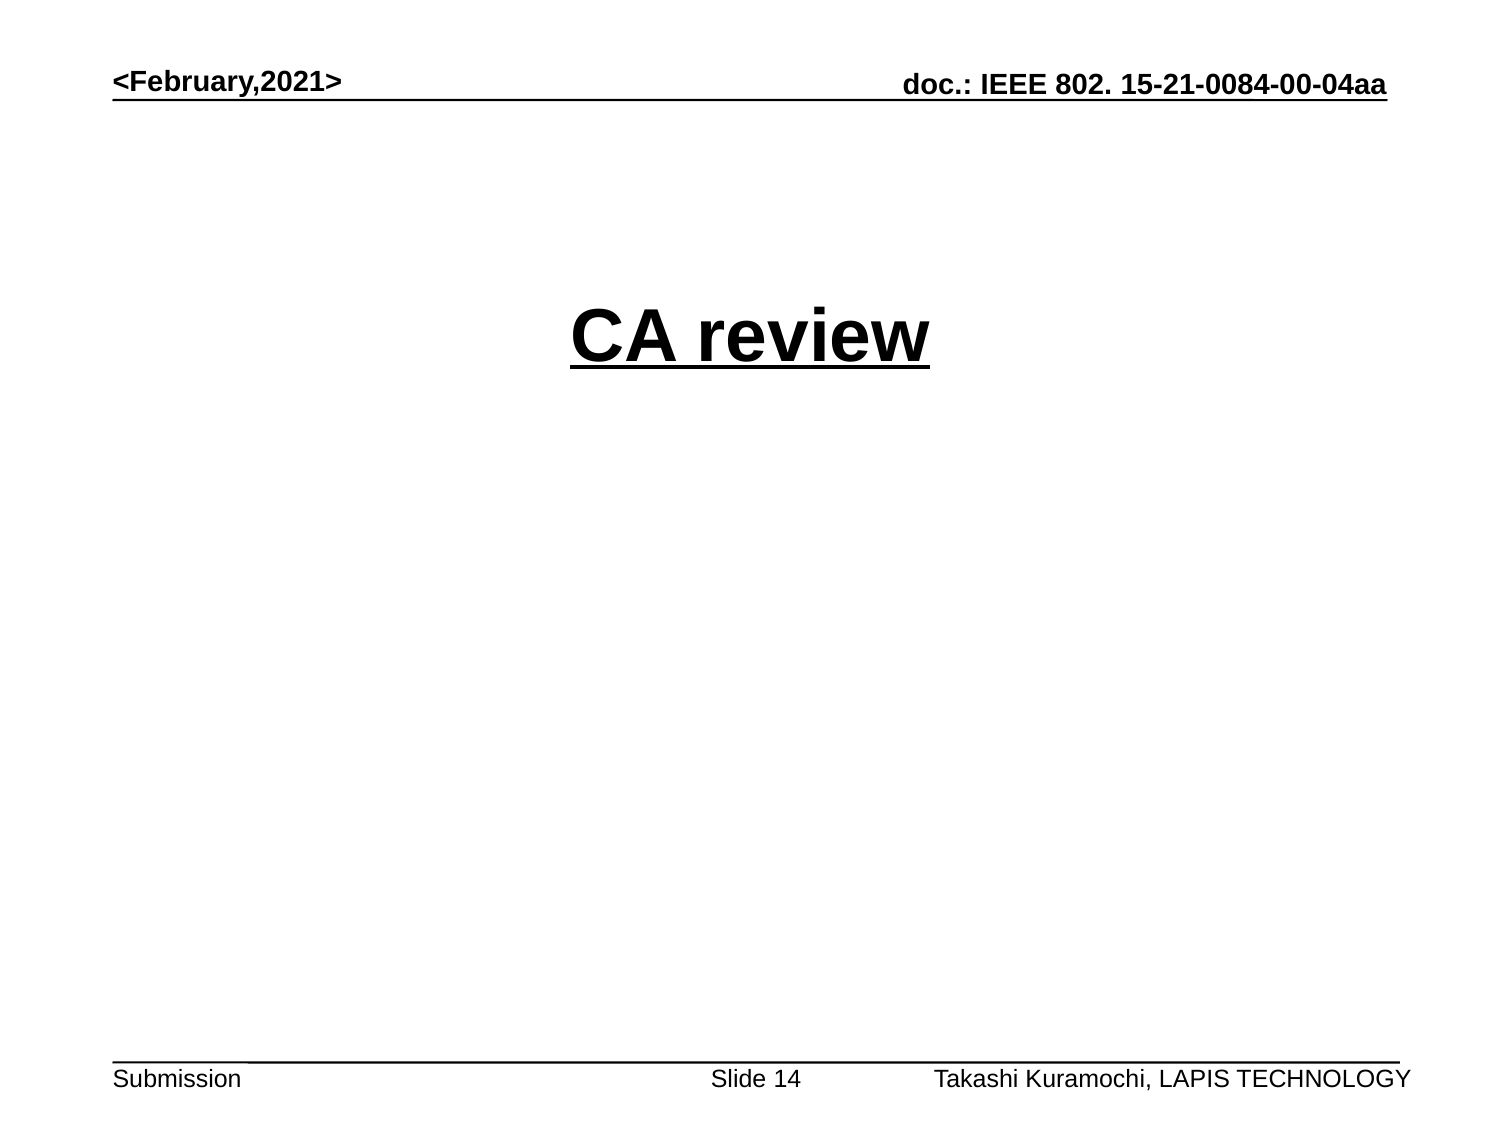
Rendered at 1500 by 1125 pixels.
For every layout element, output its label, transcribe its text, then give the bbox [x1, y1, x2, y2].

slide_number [112, 0, 375, 98]
footer Takashi Kuramochi, LAPIS TECHNOLOGY [820, 1062, 1413, 1125]
title CA review [112, 243, 1388, 419]
slide_number Slide 14 [709, 1062, 803, 1093]
